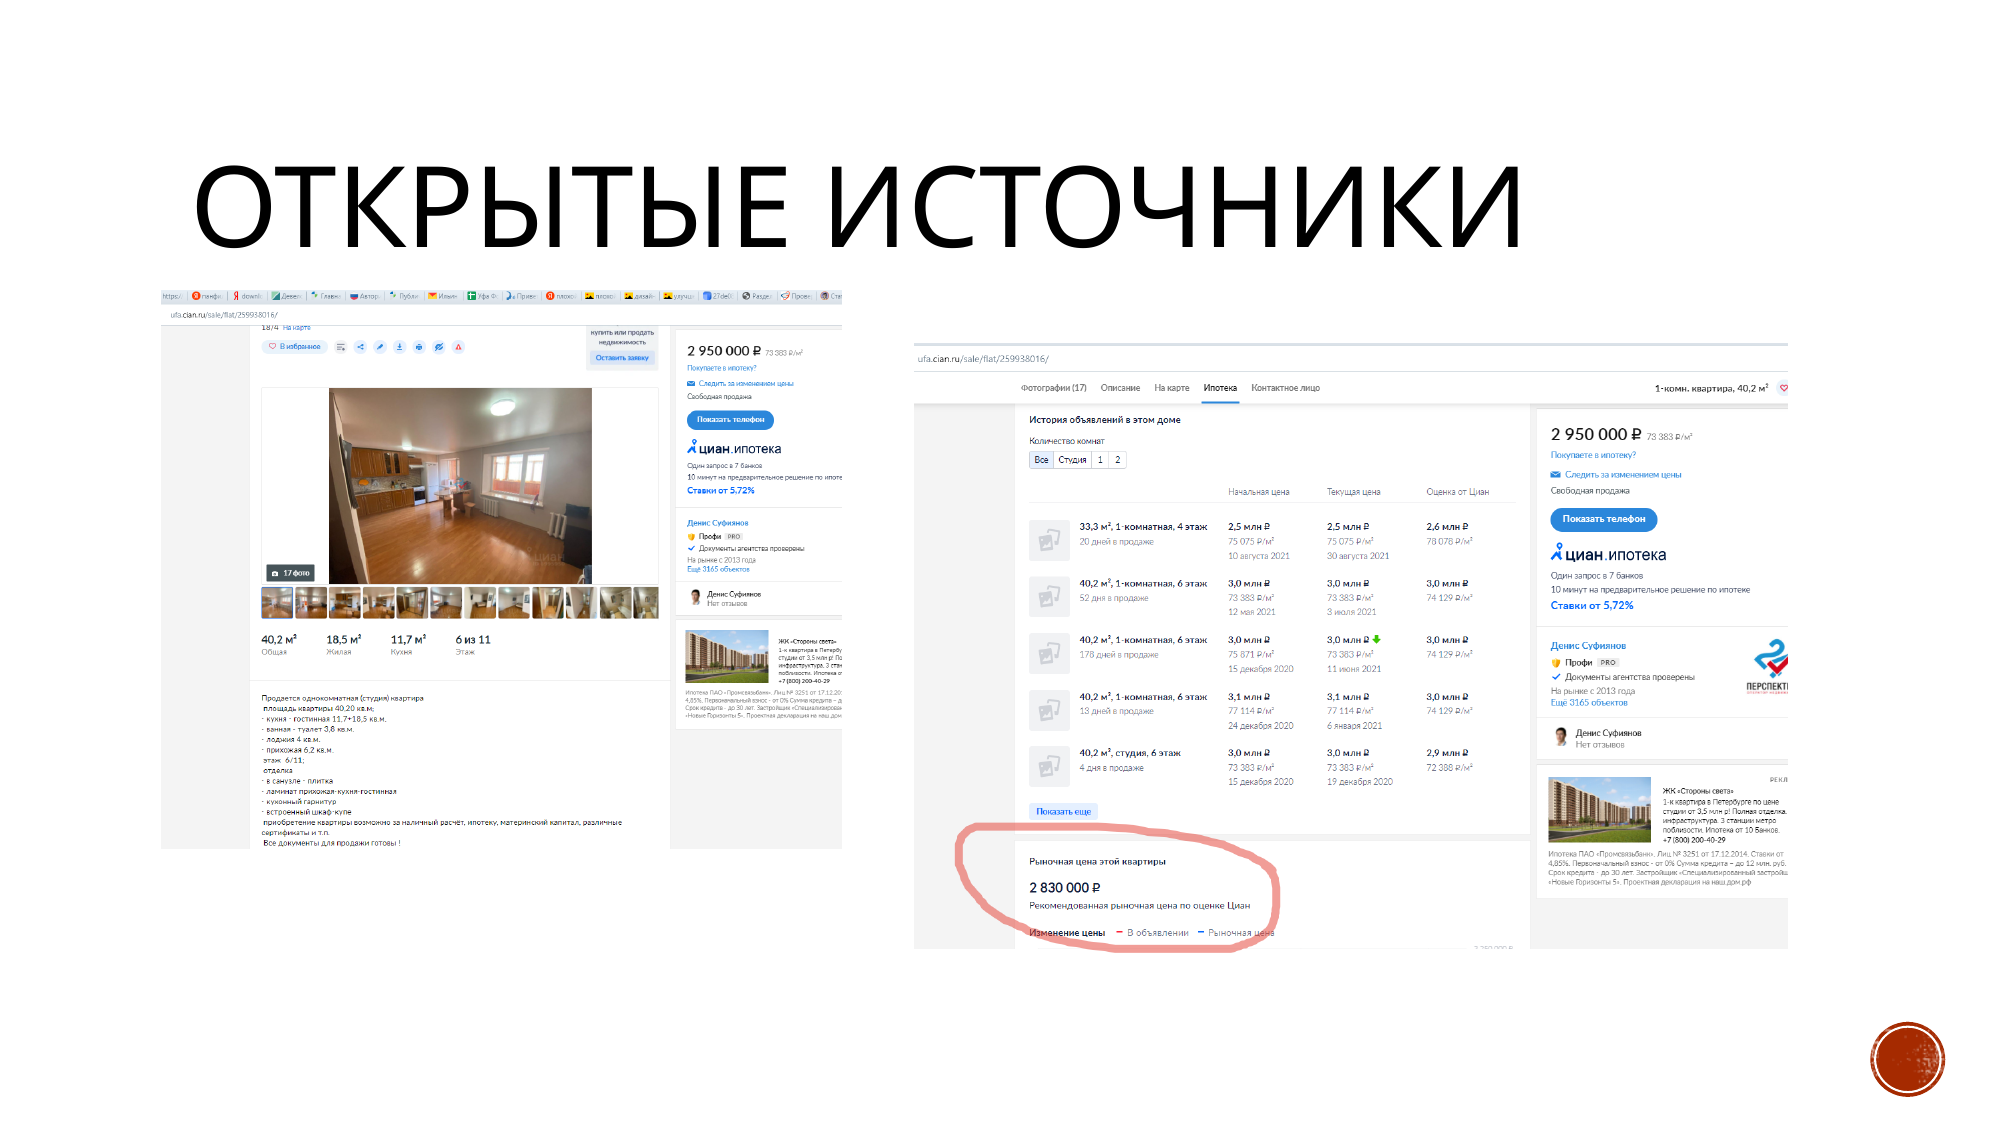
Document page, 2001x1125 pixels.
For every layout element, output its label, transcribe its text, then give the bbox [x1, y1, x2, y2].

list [164, 293, 840, 848]
title Открытые источники [175, 79, 1826, 344]
picture [914, 343, 1788, 953]
